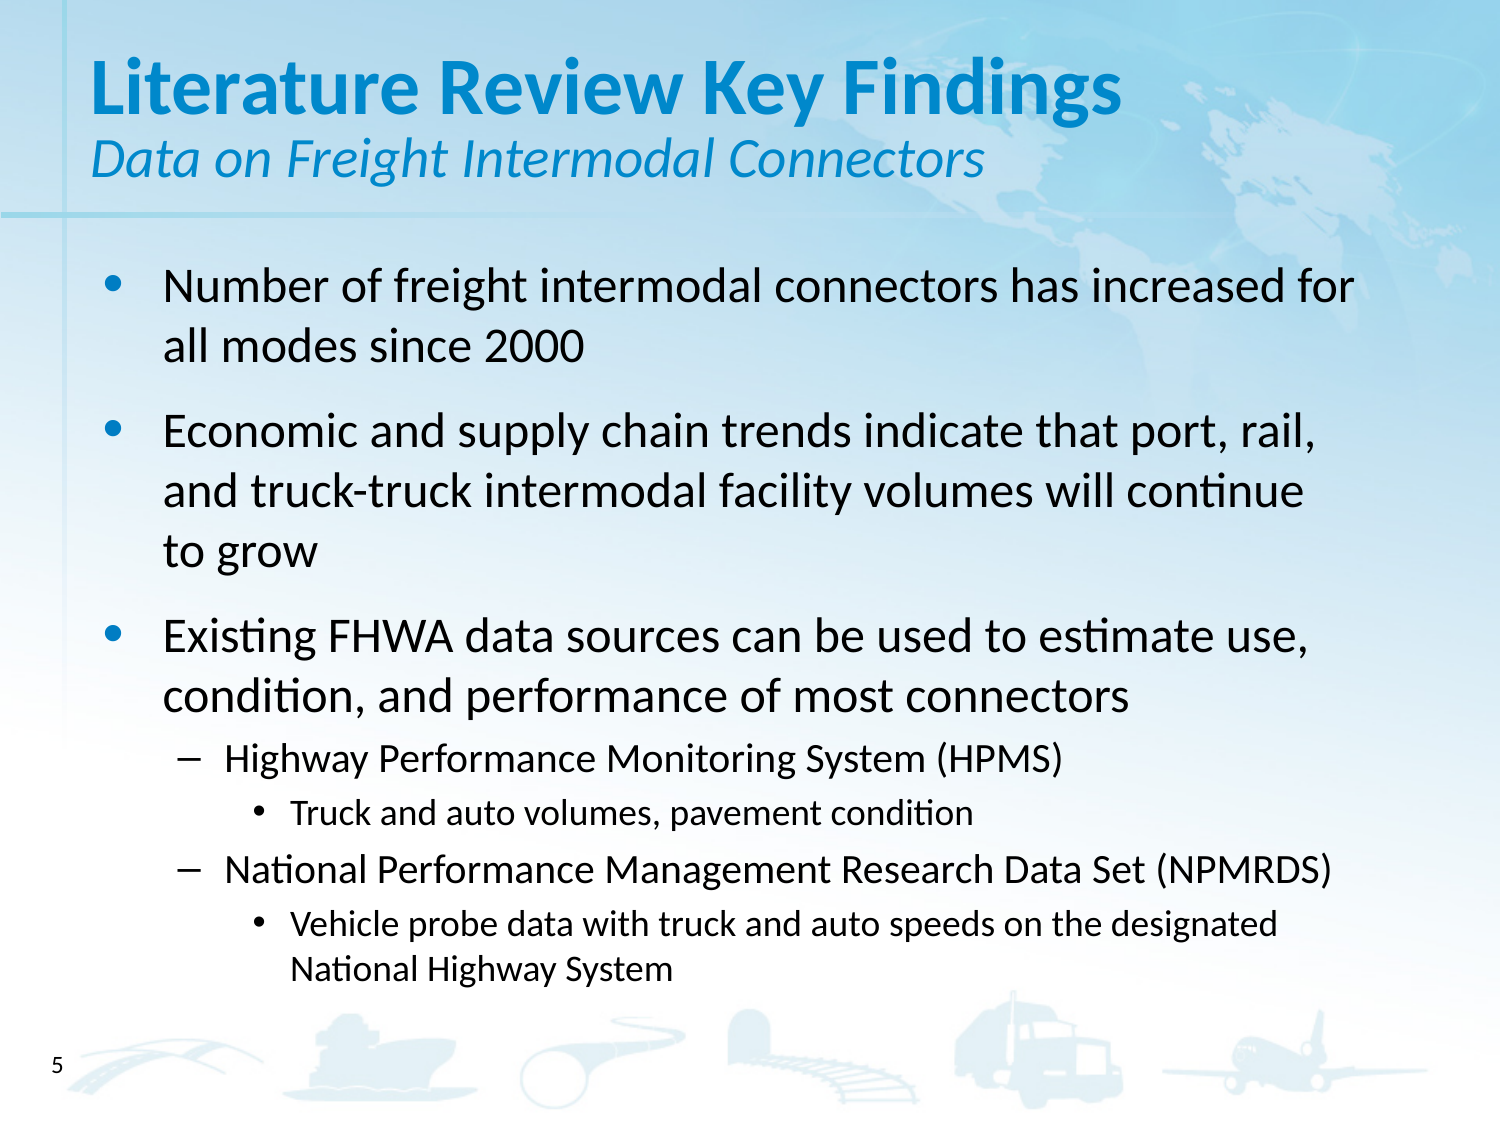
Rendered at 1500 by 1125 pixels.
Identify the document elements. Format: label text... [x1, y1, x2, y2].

table_cell 657,400 [1032, 212, 1111, 218]
slide_number 5 [0, 1034, 79, 1094]
table_cell 657,400 [62, 572, 67, 616]
table_header Connector Characteristics [921, 212, 1016, 218]
title Literature Review Key Findings Data on Freight Intermodal Connectors [75, 45, 1413, 200]
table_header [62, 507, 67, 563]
list Number of freight intermodal connectors has increased for all modes since 2000 Economic and supply chain trends indicate that port, rail, and truck-truck intermodal facility volumes will continue to grow Existing FHWA data sources can be used to estimate use, condition, and performance of most connectors Highway Performance Monitoring System (HPMS) Truck and auto volumes, pavement condition National Performance Management Research Data Set (NPMRDS) Vehicle probe data with truck and auto speeds on the designated National Highway System [87, 245, 1413, 988]
picture [0, 0, 1500, 1125]
